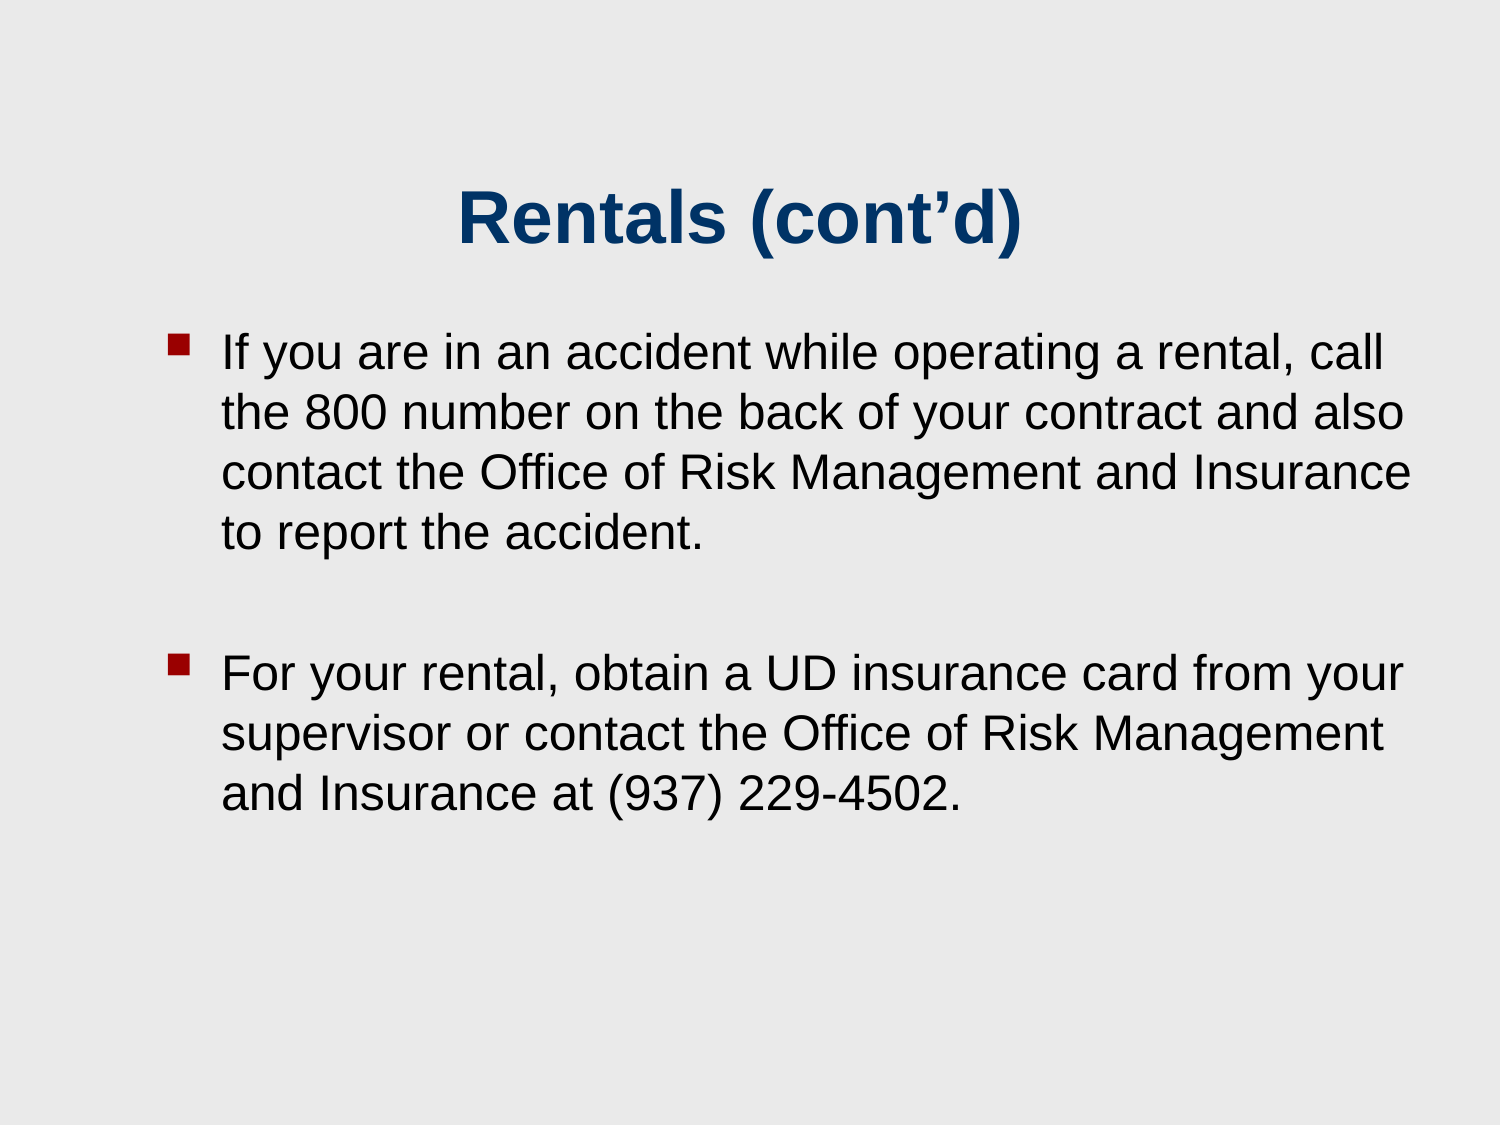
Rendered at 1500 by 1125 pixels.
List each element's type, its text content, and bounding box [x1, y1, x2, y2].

list If you are in an accident while operating a rental, call the 800 number on the back of your contract and also contact the Office of Risk Management and Insurance to report the accident. For your rental, obtain a UD insurance card from your supervisor or contact the Office of Risk Management and Insurance at (937) 229-4502. [149, 312, 1481, 1001]
title Rentals (cont’d) [0, 160, 1483, 267]
